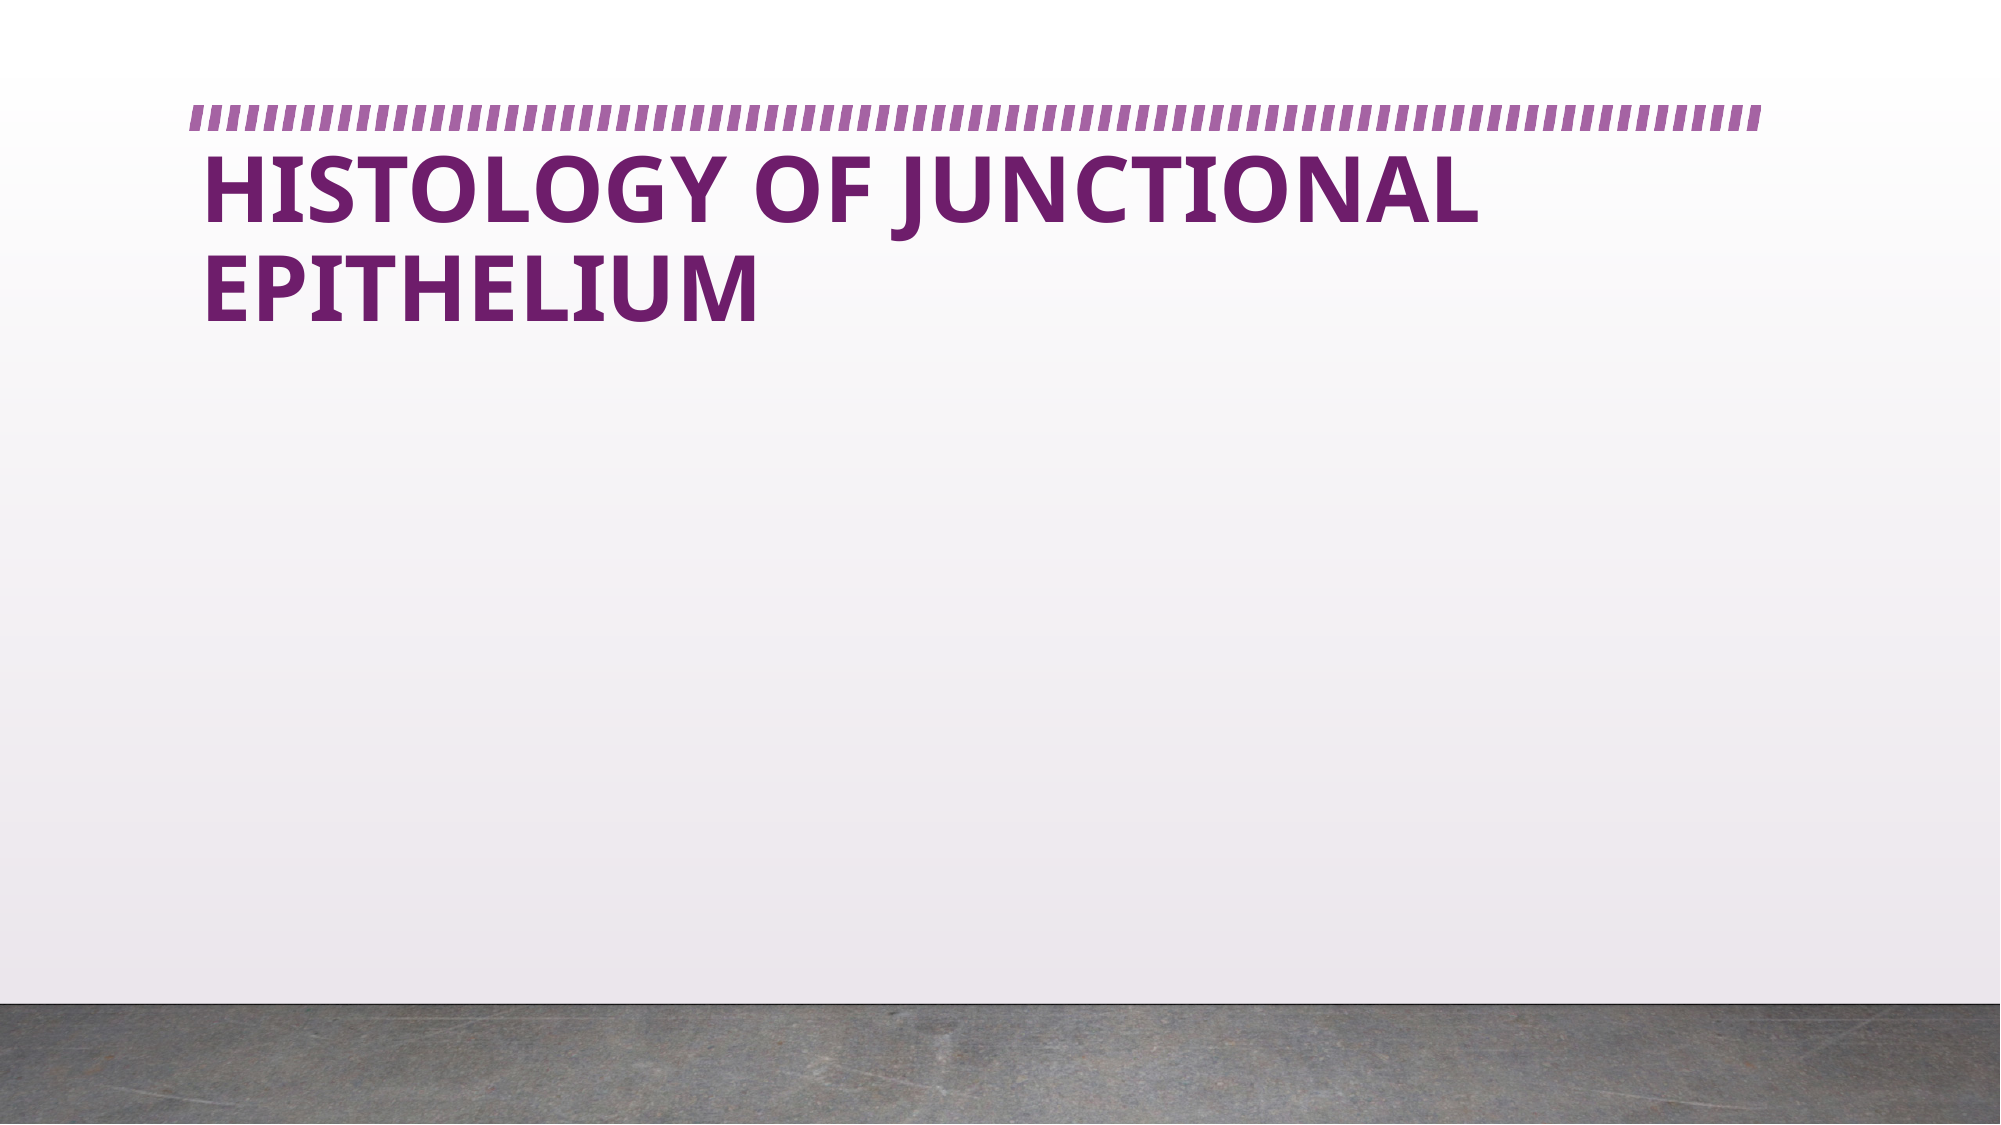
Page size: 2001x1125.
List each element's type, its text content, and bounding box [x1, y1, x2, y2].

title HISTOLOGY OF JUNCTIONAL EPITHELIUM [185, 156, 1761, 329]
picture [0, 1004, 2000, 1124]
